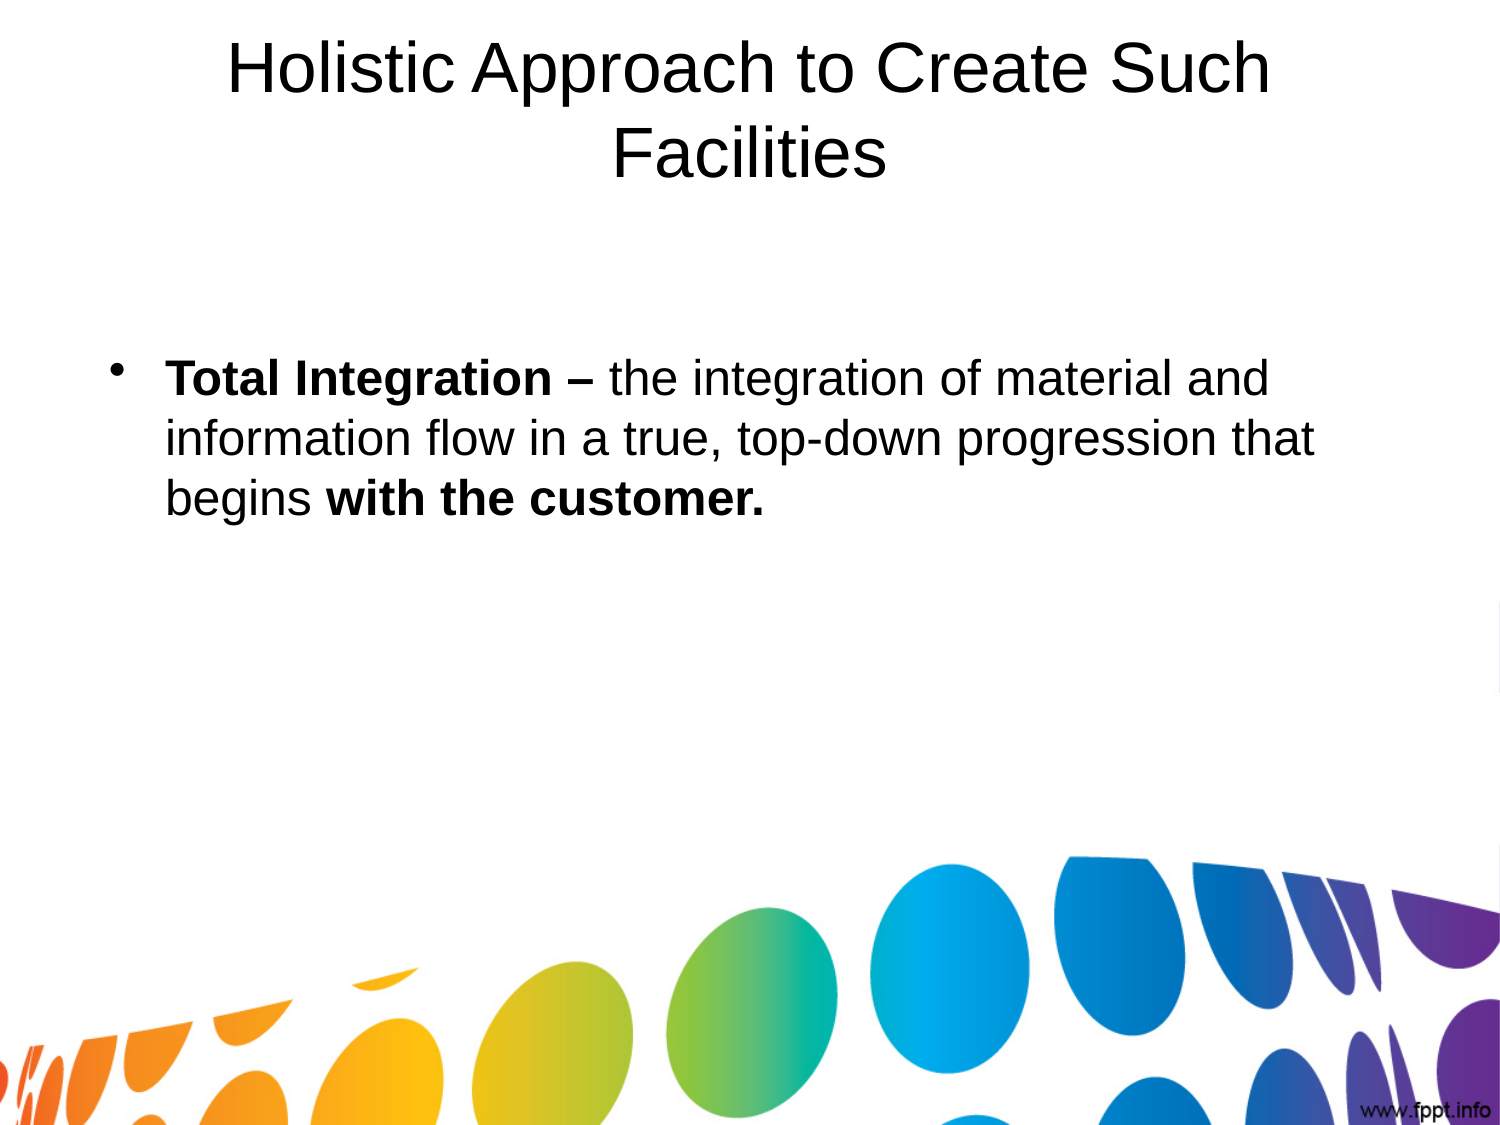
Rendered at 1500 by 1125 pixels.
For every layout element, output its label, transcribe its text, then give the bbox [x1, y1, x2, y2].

title Holistic Approach to Create Such Facilities [74, 12, 1426, 201]
list Total Integration – the integration of material and information flow in a true, top-down progression that begins with the customer. [93, 337, 1444, 1024]
picture [0, 0, 1500, 1125]
